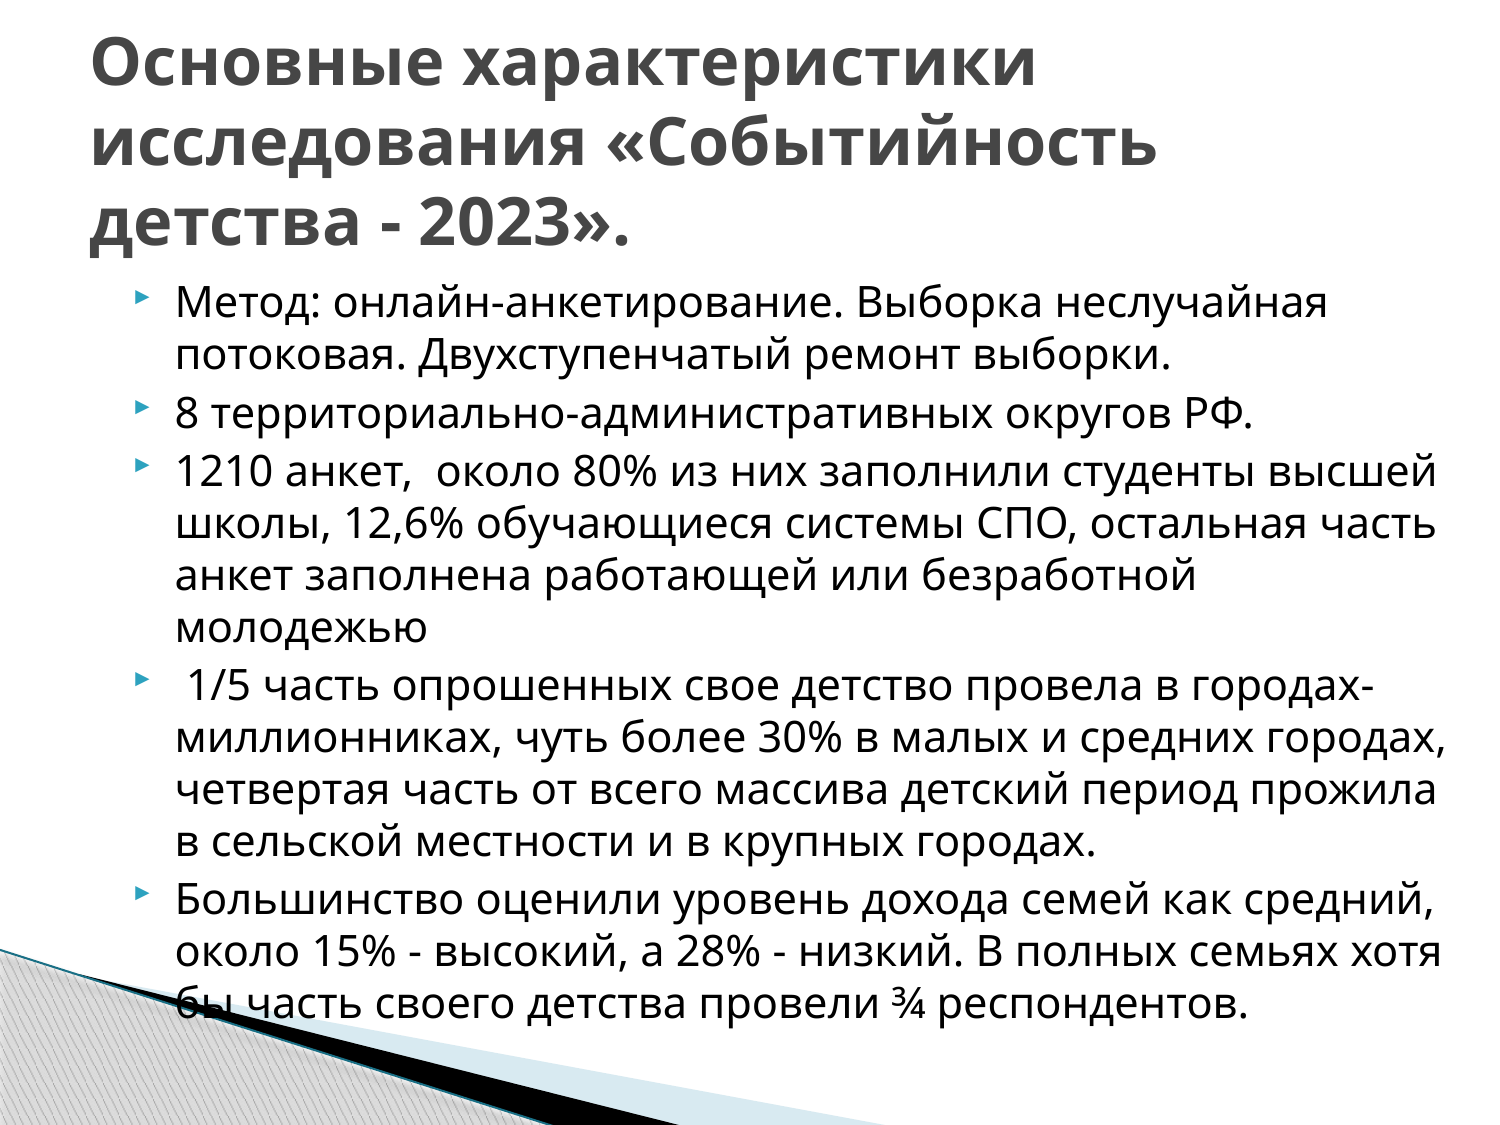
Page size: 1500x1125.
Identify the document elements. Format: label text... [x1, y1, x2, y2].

list Метод: онлайн-анкетирование. Выборка неслучайная потоковая. Двухступенчатый ремонт выборки. 8 территориально-административных округов РФ. 1210 анкет, около 80% из них заполнили студенты высшей школы, 12,6% обучающиеся системы СПО, остальная часть анкет заполнена работающей или безработной молодежью 1/5 часть опрошенных свое детство провела в городах-миллионниках, чуть более 30% в малых и средних городах, четвертая часть от всего массива детский период прожила в сельской местности и в крупных городах. Большинство оценили уровень дохода семей как средний, около 15% - высокий, а 28% - низкий. В полных семьях хотя бы часть своего детства провели ¾ респондентов. [100, 267, 1471, 1071]
title Основные характеристики исследования «Событийность детства - 2023». [75, 45, 1425, 233]
